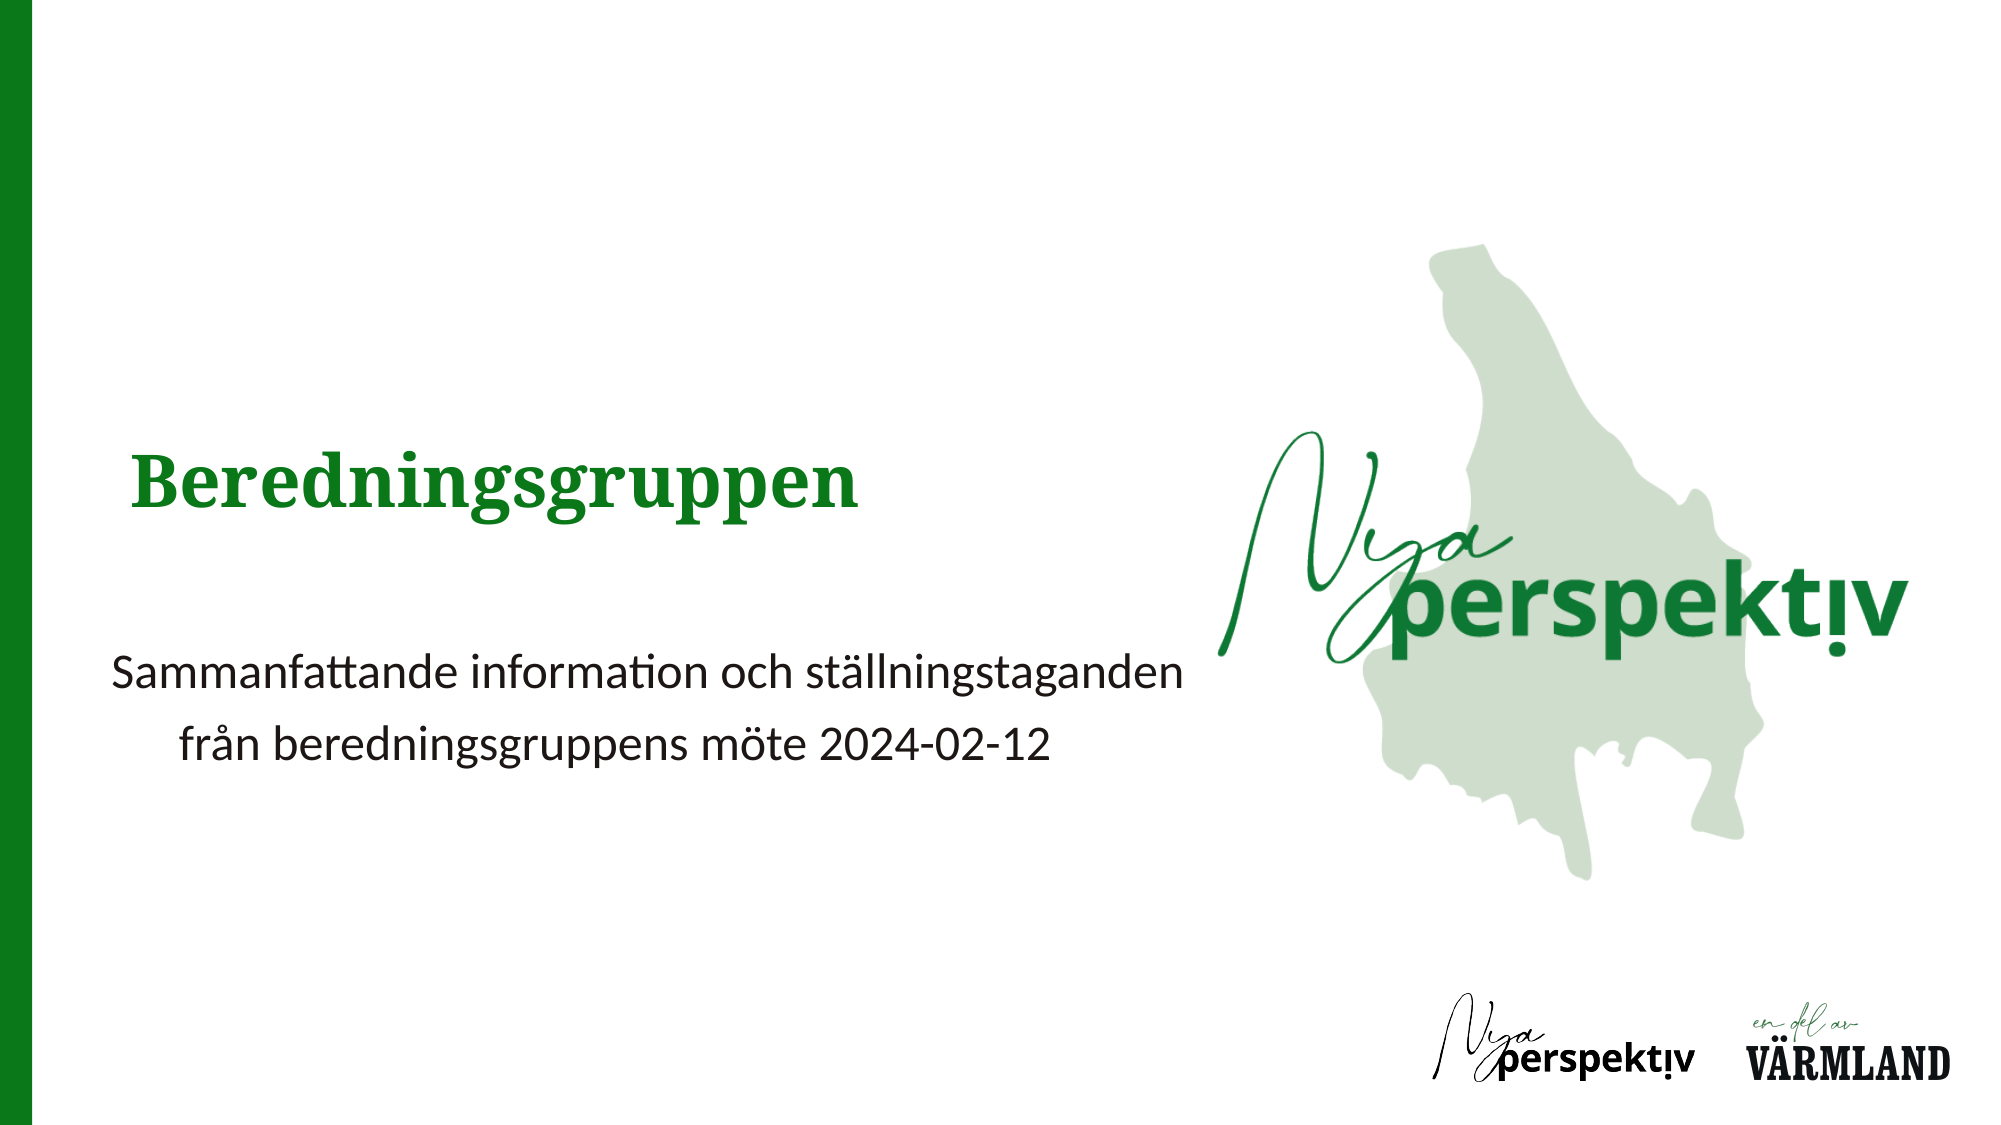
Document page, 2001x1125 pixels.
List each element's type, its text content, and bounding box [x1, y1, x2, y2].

list Beredningsgruppen Sammanfattande information och ställningstaganden från beredningsgruppens möte 2024-02-12 [111, 416, 1202, 806]
picture [1432, 993, 1695, 1082]
picture [1217, 244, 1909, 881]
